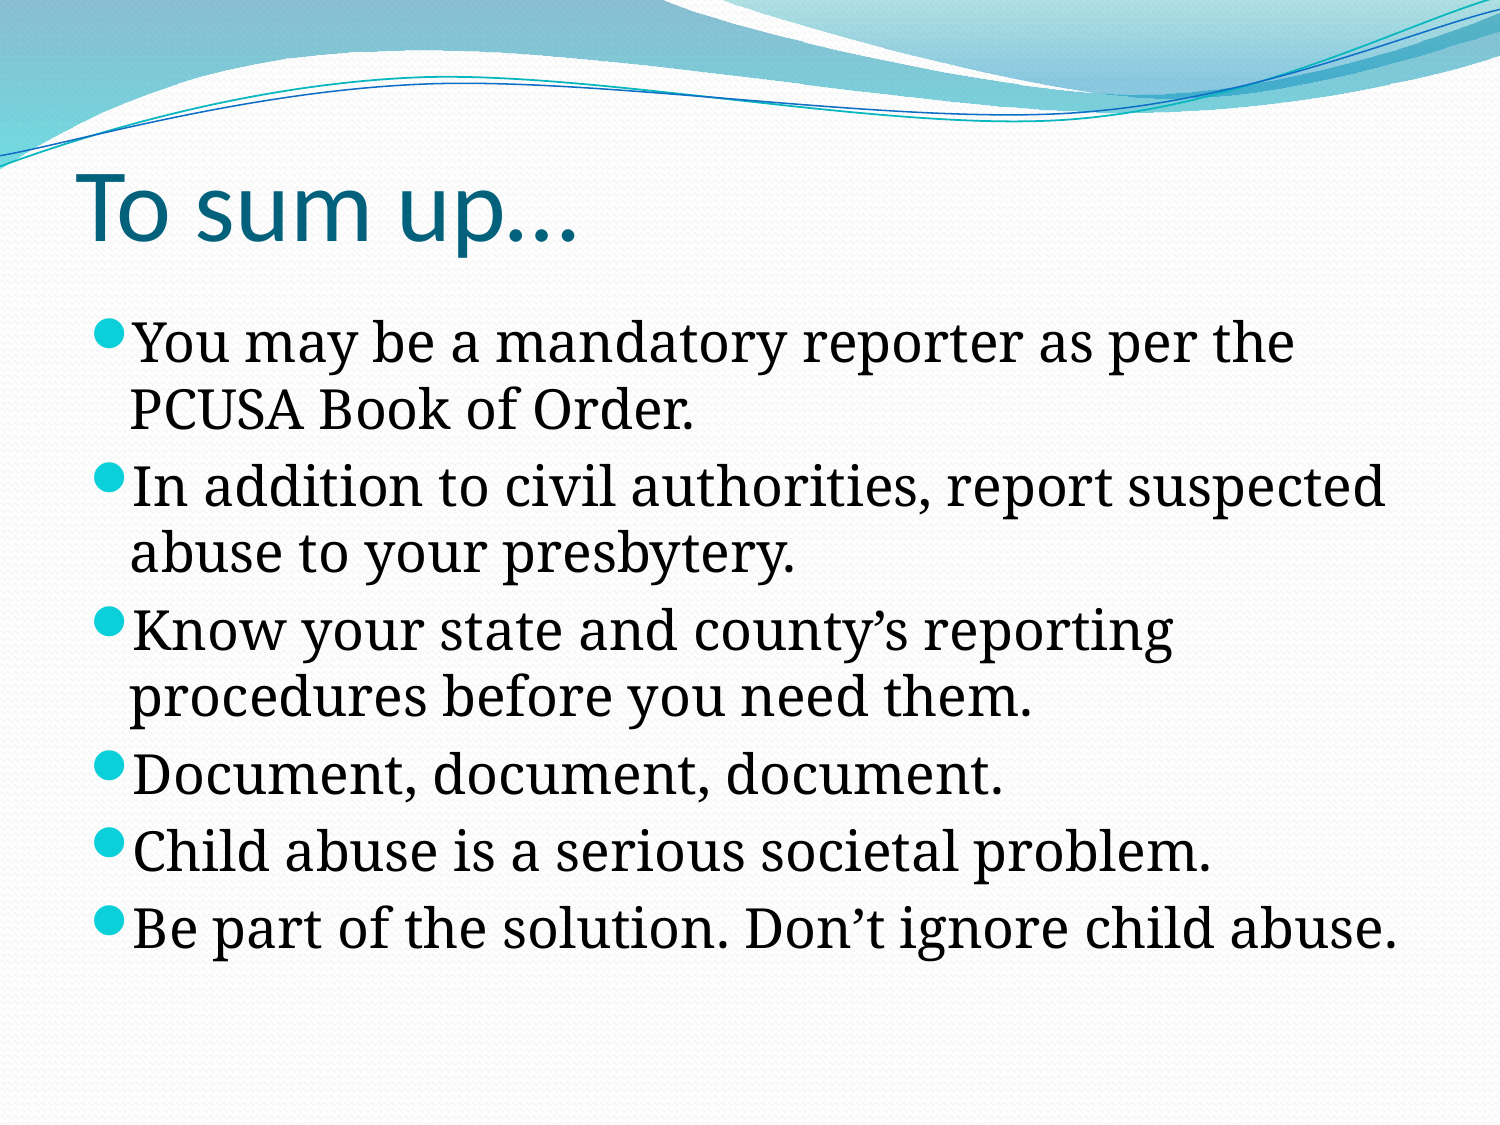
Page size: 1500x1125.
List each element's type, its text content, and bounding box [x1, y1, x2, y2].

list You may be a mandatory reporter as per the PCUSA Book of Order. In addition to civil authorities, report suspected abuse to your presbytery. Know your state and county’s reporting procedures before you need them. Document, document, document. Child abuse is a serious societal problem. Be part of the solution. Don’t ignore child abuse. [75, 299, 1425, 1038]
title To sum up… [75, 115, 1425, 263]
